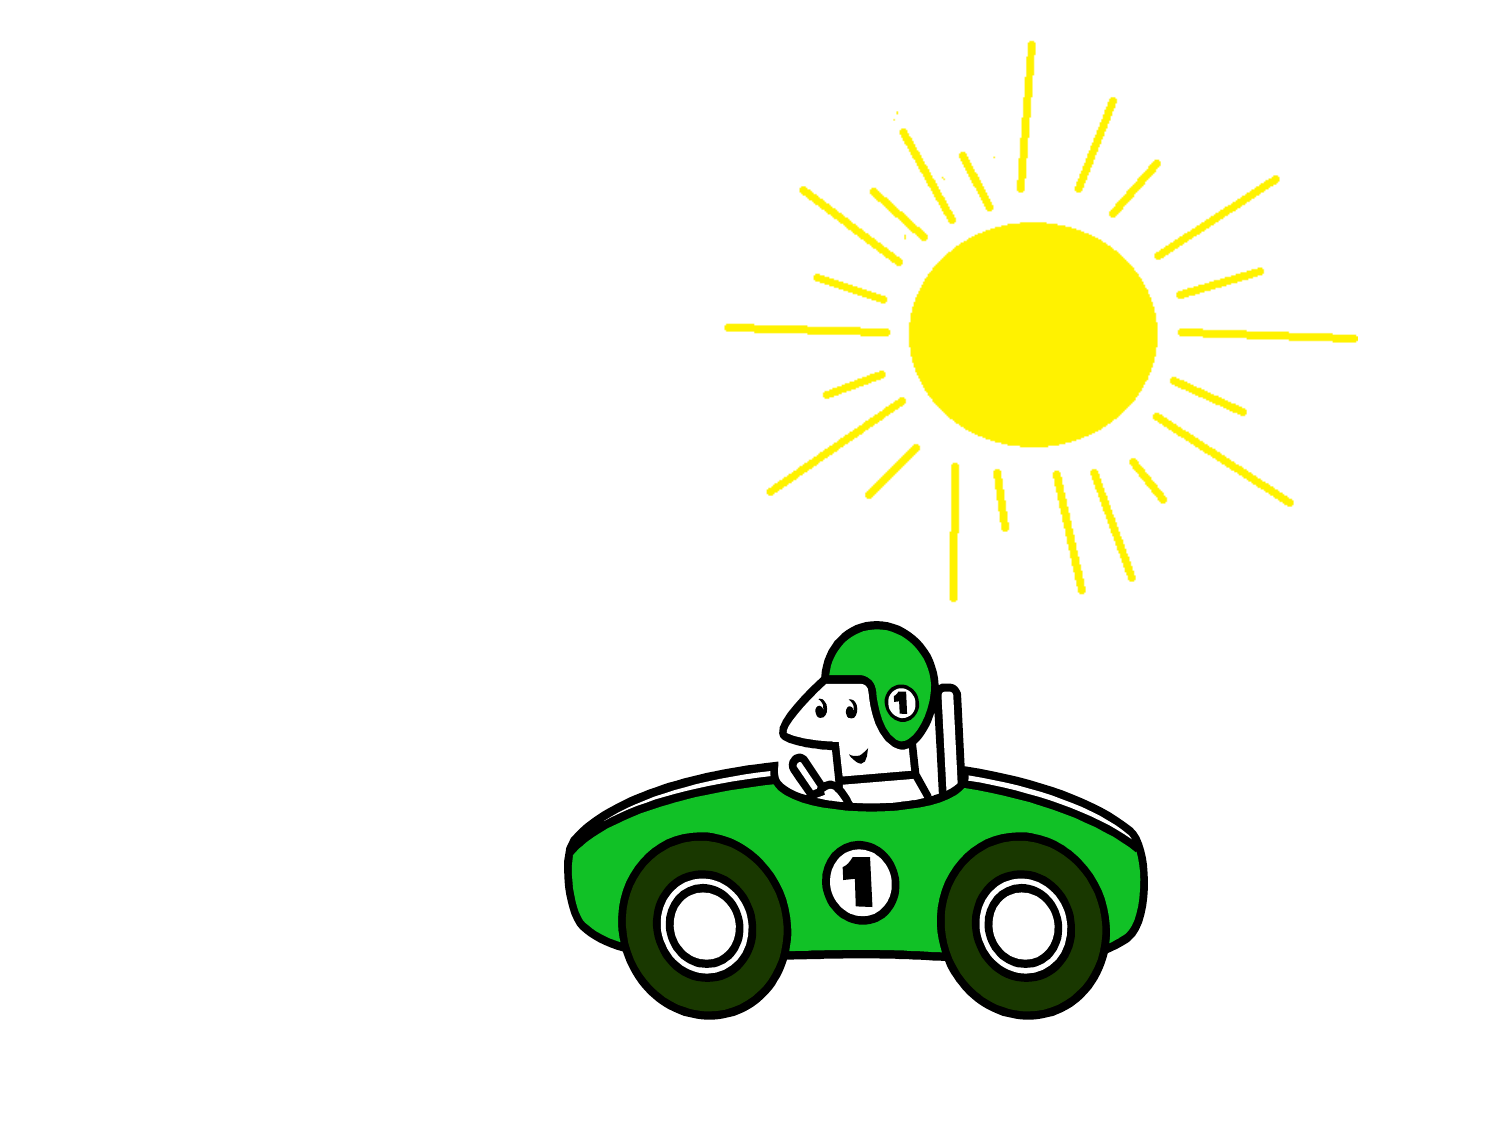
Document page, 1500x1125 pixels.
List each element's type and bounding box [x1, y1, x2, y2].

picture [562, 34, 1358, 1020]
